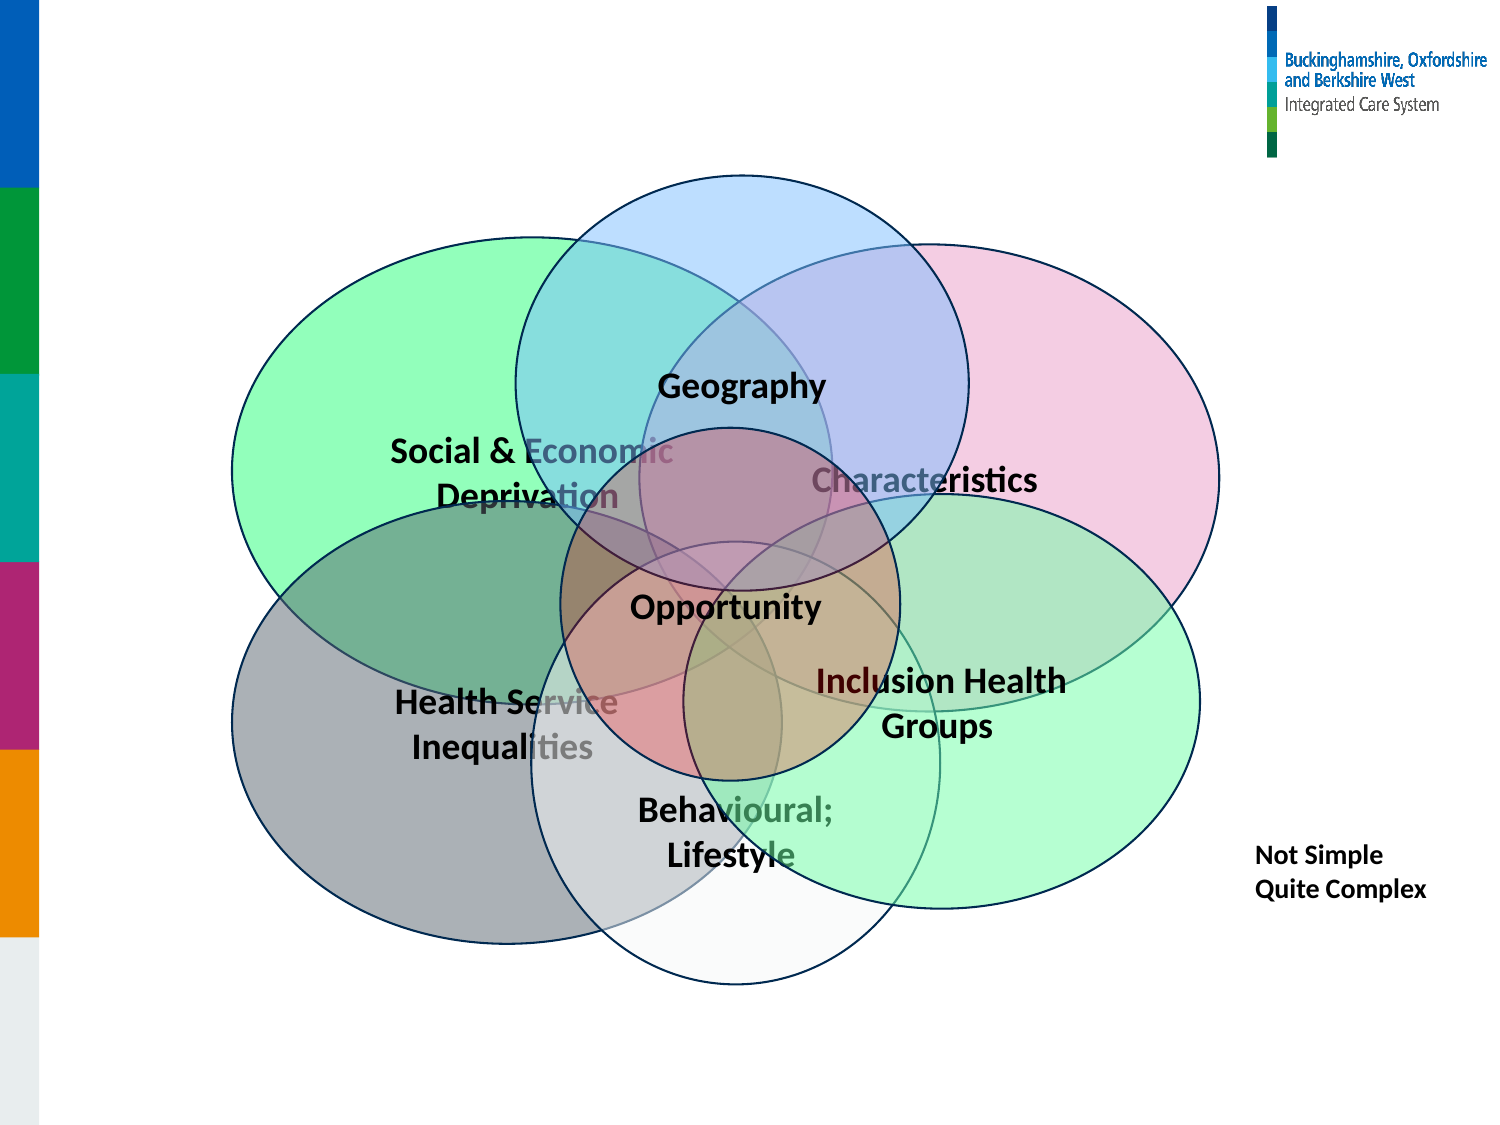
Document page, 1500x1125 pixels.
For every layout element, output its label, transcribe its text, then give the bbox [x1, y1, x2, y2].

text_box Not Simple Quite Complex [1240, 829, 1464, 912]
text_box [231, 175, 1220, 985]
picture [1263, 0, 1490, 165]
